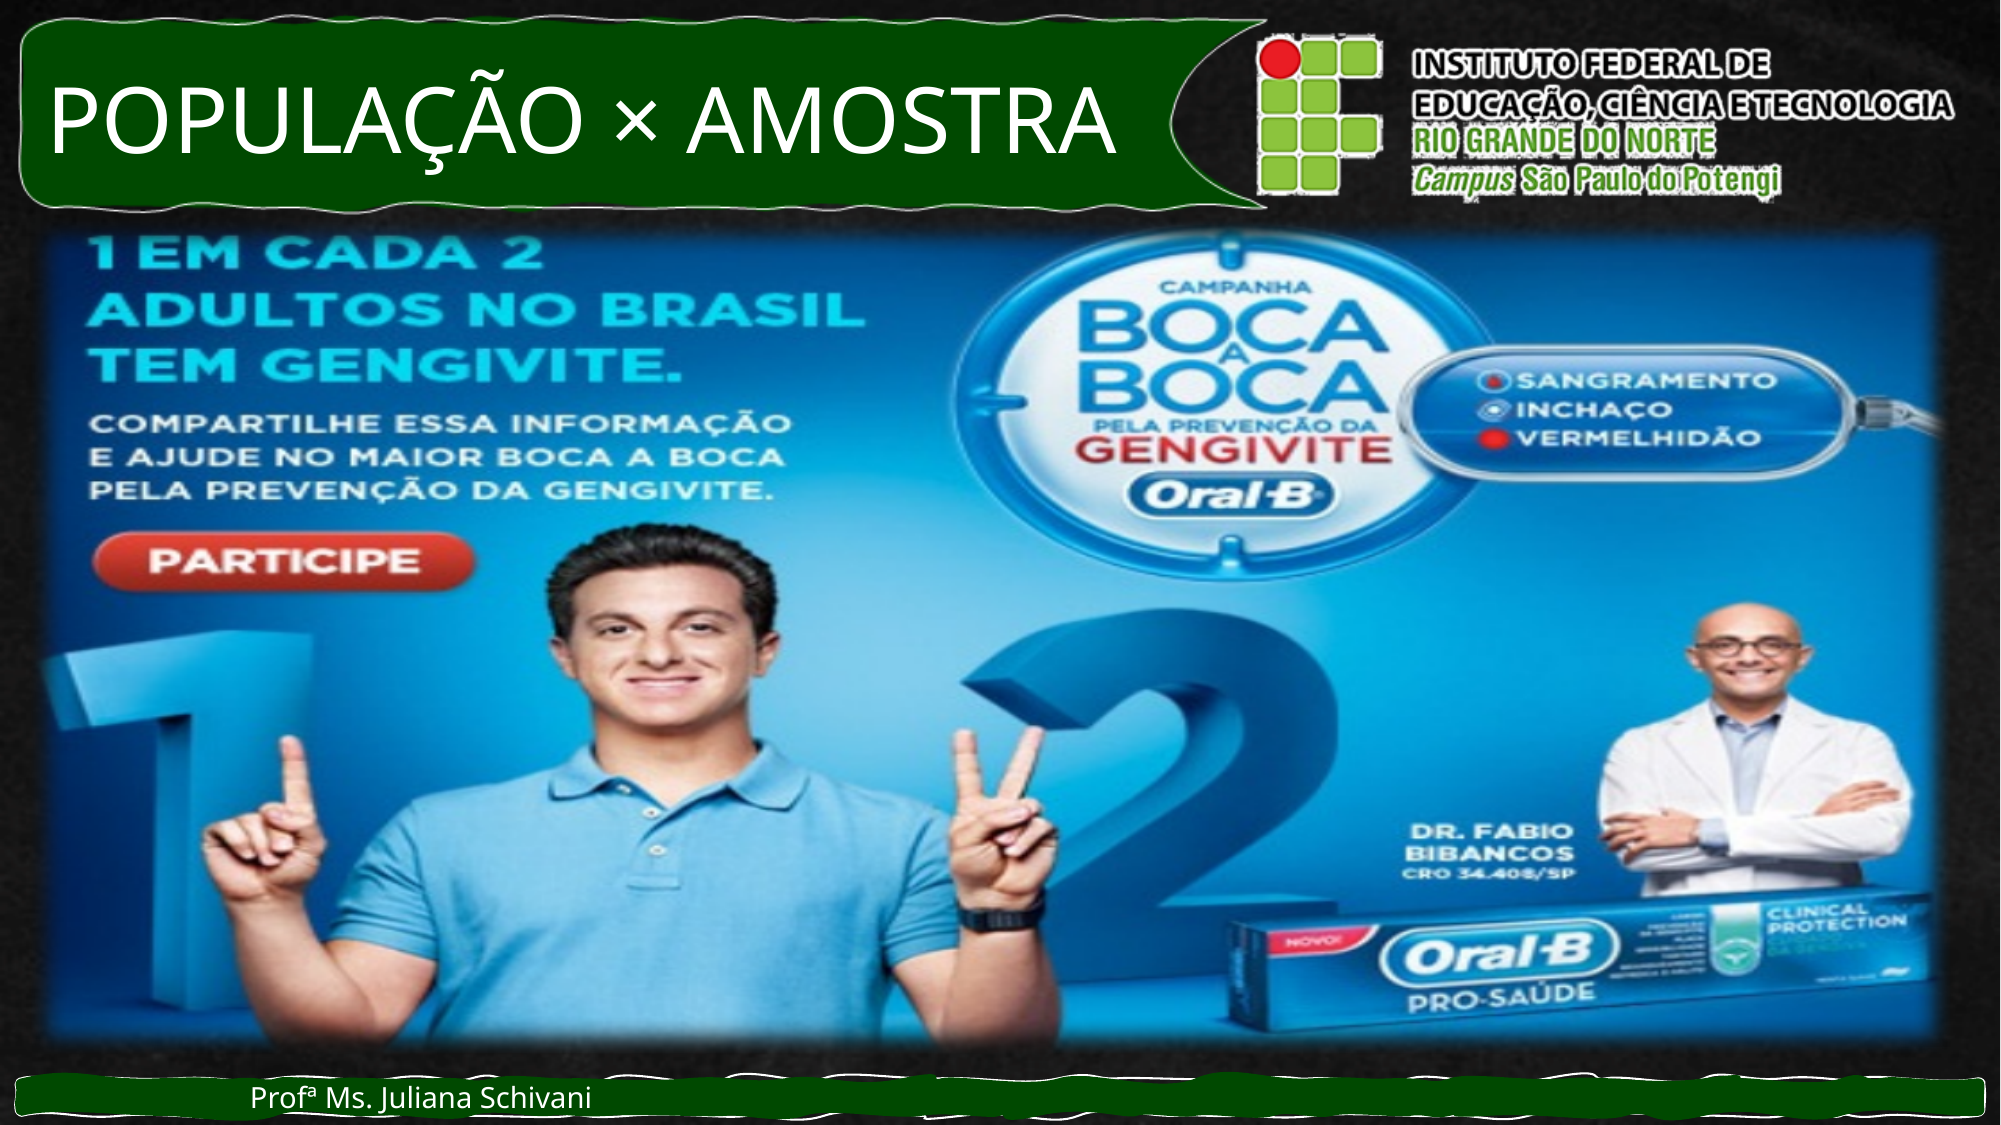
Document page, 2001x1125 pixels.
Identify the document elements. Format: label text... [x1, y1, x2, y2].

picture [0, 0, 2001, 1125]
title POPULAÇÃO × AMOSTRA [31, 53, 1196, 194]
text_box Profª Ms. Juliana Schivani [14, 1071, 1987, 1121]
